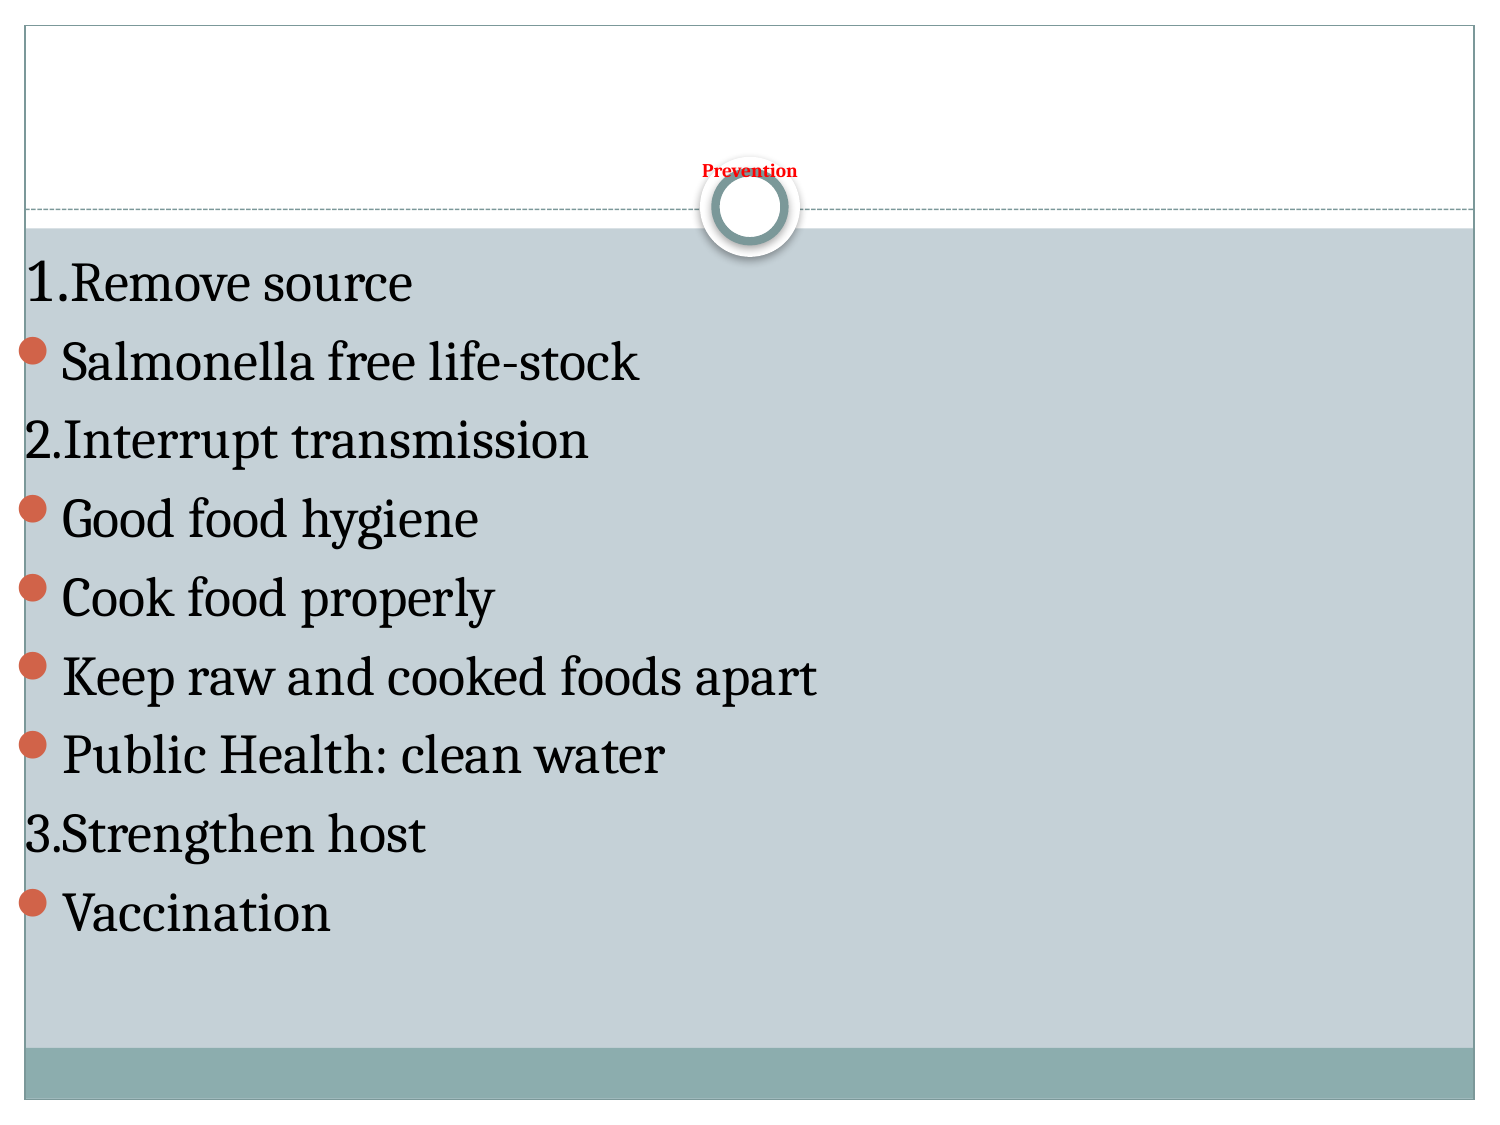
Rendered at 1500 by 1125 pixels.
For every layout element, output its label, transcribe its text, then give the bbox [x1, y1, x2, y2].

list 1.Remove source Salmonella free life-stock 2.Interrupt transmission Good food hygiene Cook food properly Keep raw and cooked foods apart Public Health: clean water 3.Strengthen host Vaccination [0, 237, 1425, 1125]
title Prevention [24, 24, 1475, 213]
